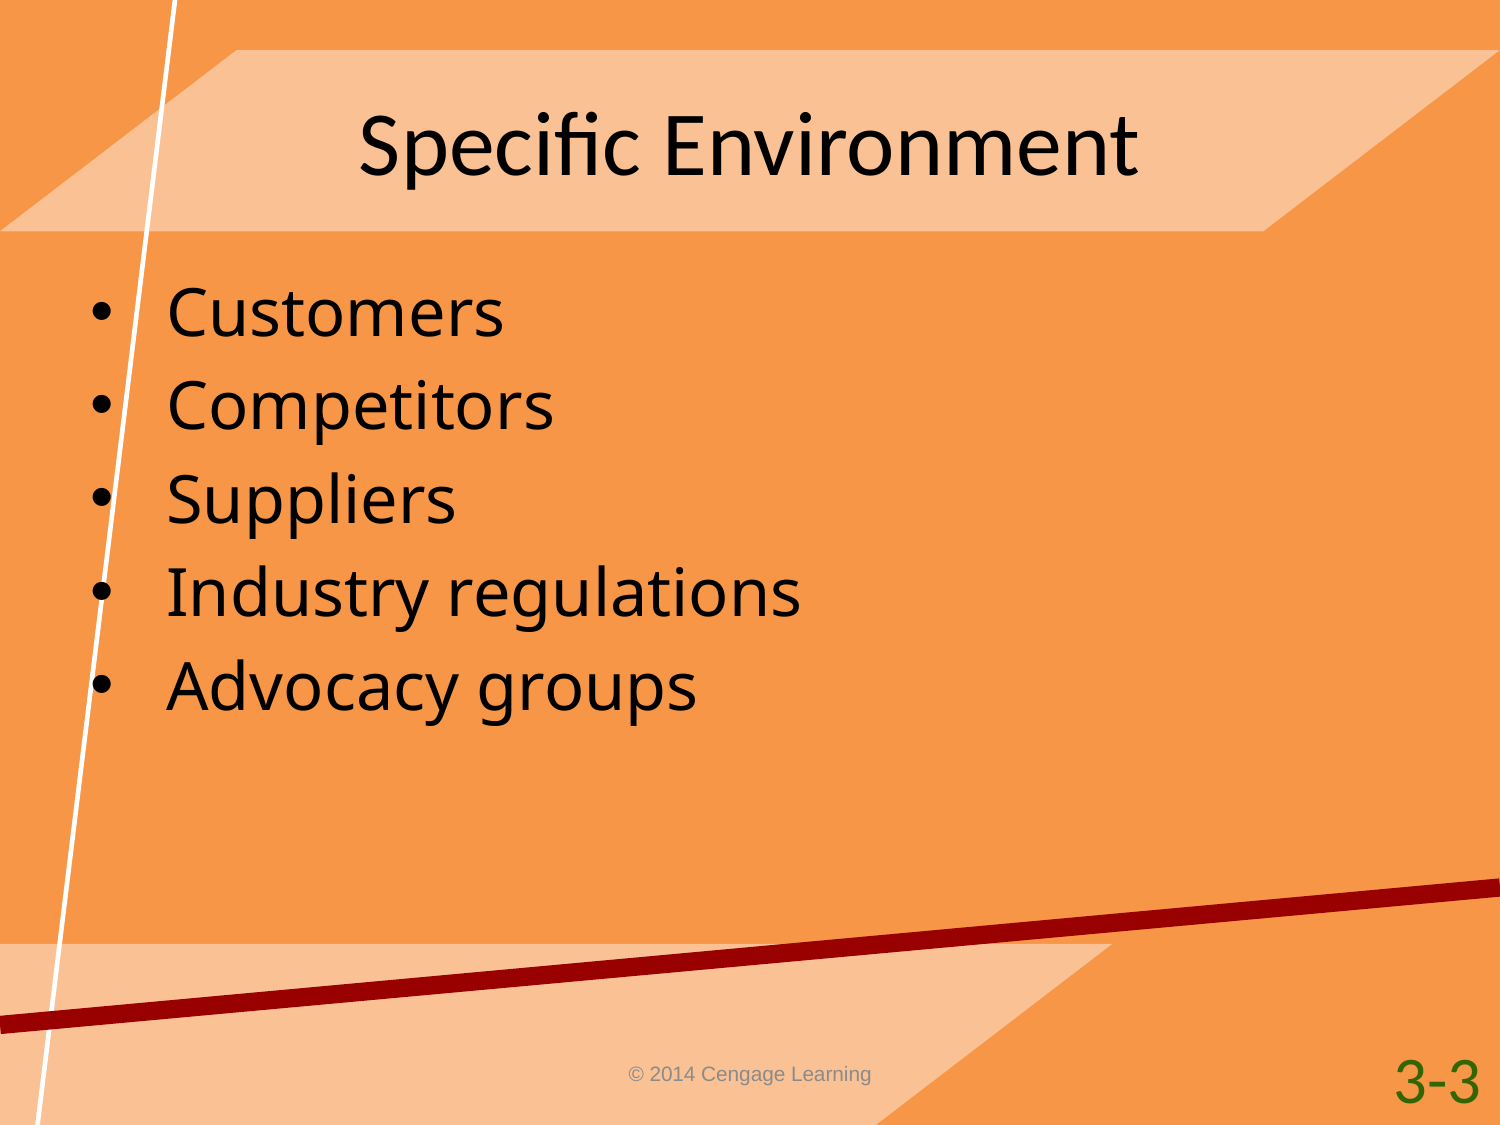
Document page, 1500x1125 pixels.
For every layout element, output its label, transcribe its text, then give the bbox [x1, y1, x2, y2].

text_box 3-3 [1374, 1029, 1500, 1124]
list Customers Competitors Suppliers Industry regulations Advocacy groups [75, 262, 1425, 1005]
title Specific Environment [75, 45, 1425, 233]
footer © 2014 Cengage Learning [512, 1042, 988, 1103]
